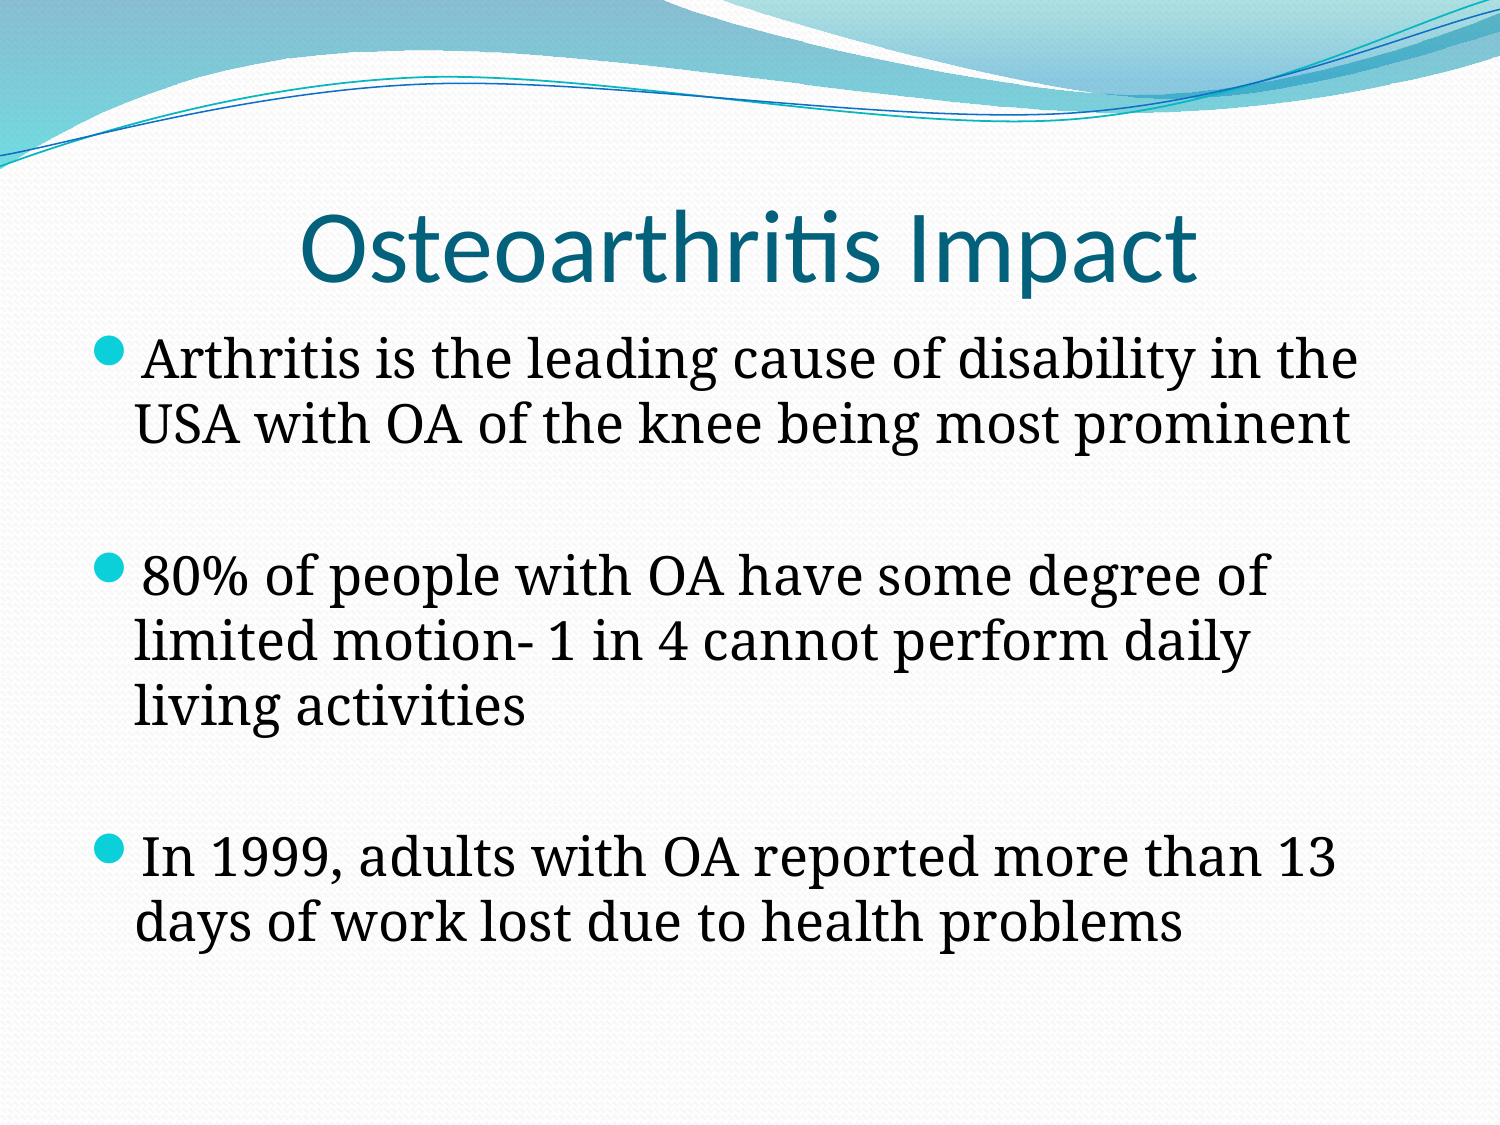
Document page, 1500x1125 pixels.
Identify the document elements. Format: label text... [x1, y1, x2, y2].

title Osteoarthritis Impact [75, 115, 1425, 303]
list Arthritis is the leading cause of disability in the USA with OA of the knee being most prominent 80% of people with OA have some degree of limited motion- 1 in 4 cannot perform daily living activities In 1999, adults with OA reported more than 13 days of work lost due to health problems [75, 317, 1425, 1038]
